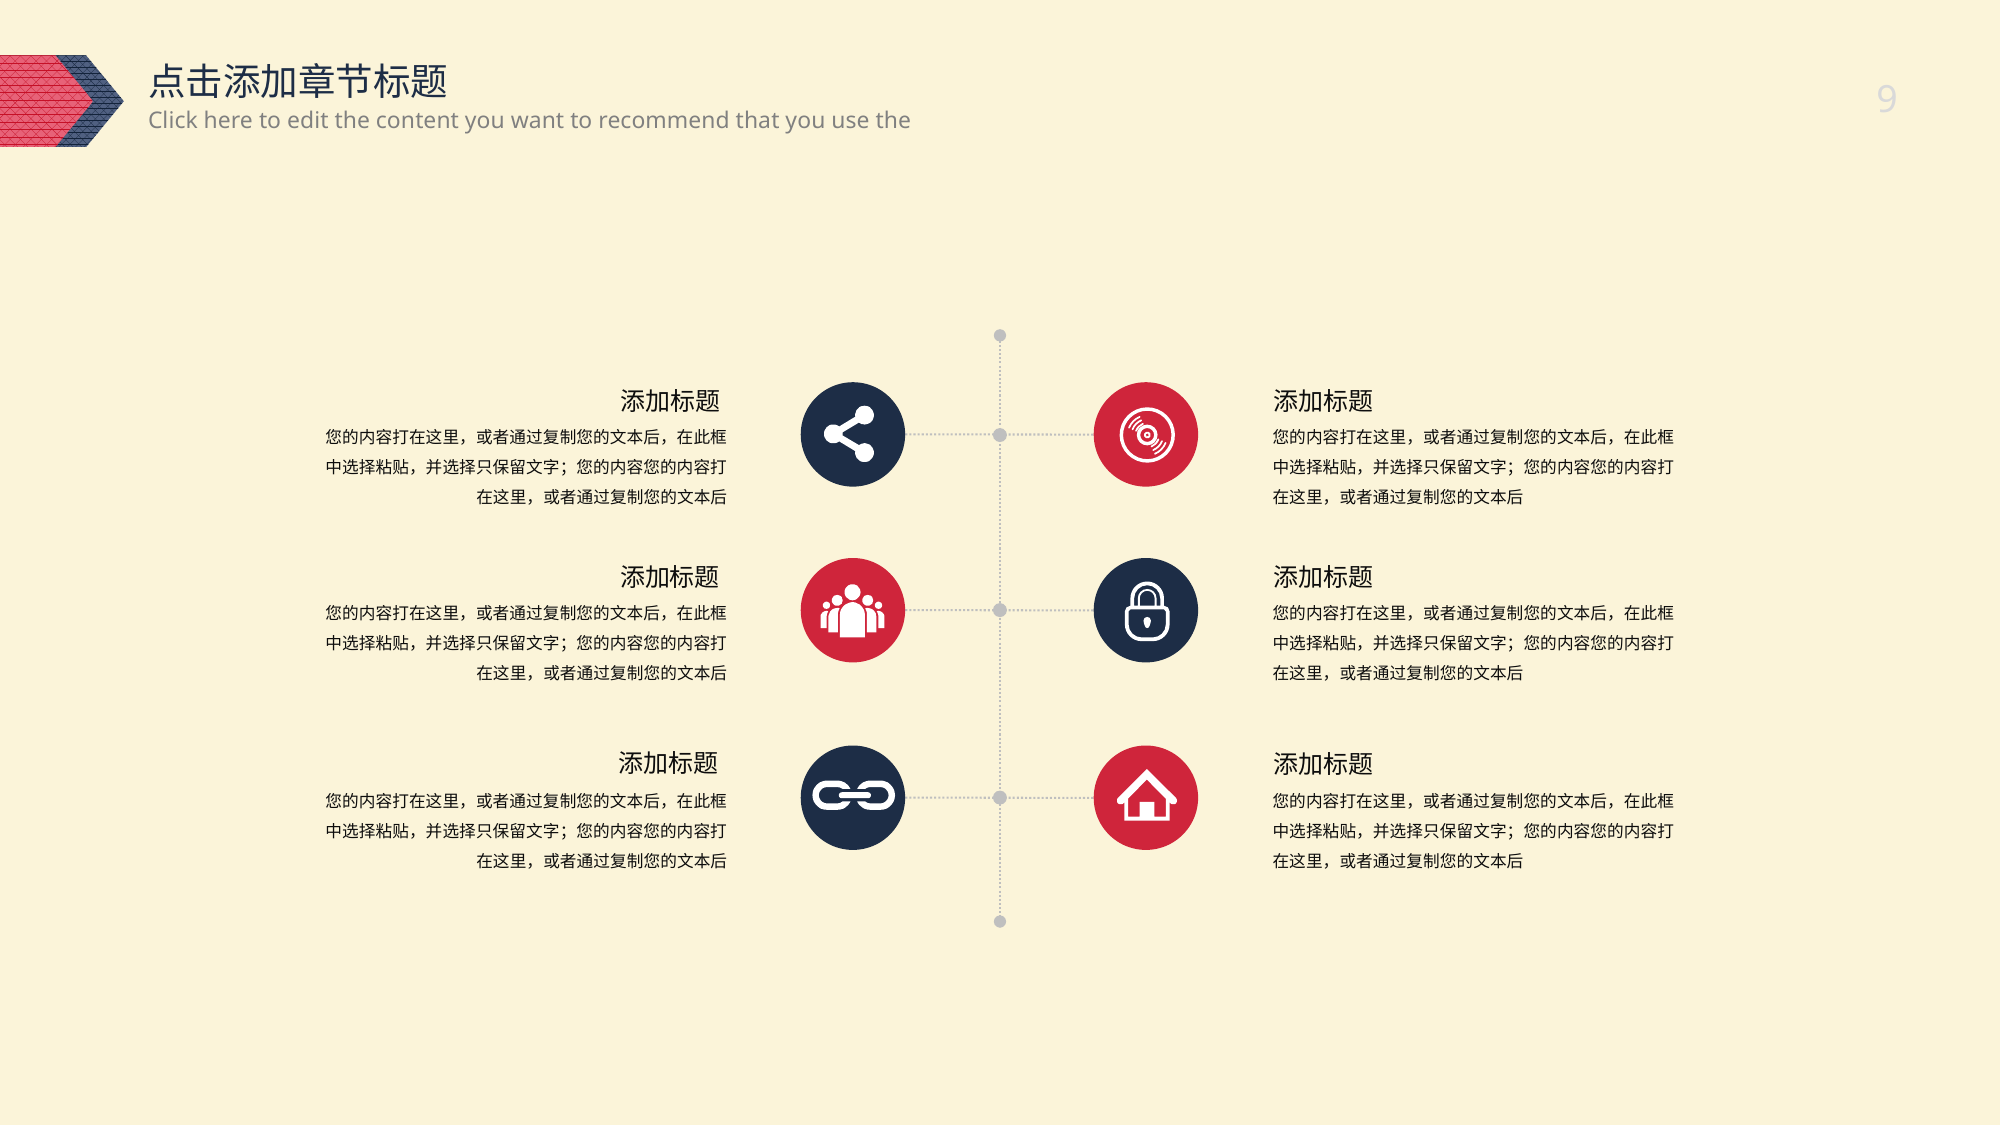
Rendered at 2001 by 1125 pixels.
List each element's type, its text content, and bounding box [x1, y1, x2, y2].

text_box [1093, 557, 1199, 663]
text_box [1257, 362, 1692, 516]
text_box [1093, 745, 1199, 850]
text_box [308, 538, 743, 692]
list 点击添加章节标题 [133, 55, 1427, 101]
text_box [308, 362, 743, 516]
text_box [800, 745, 906, 850]
list Click here to edit the content you want to recommend that you use the [133, 101, 1427, 152]
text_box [1257, 726, 1692, 880]
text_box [1093, 382, 1199, 487]
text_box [800, 557, 906, 663]
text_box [1257, 538, 1692, 692]
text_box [992, 335, 1007, 922]
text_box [308, 725, 743, 880]
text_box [800, 382, 906, 487]
